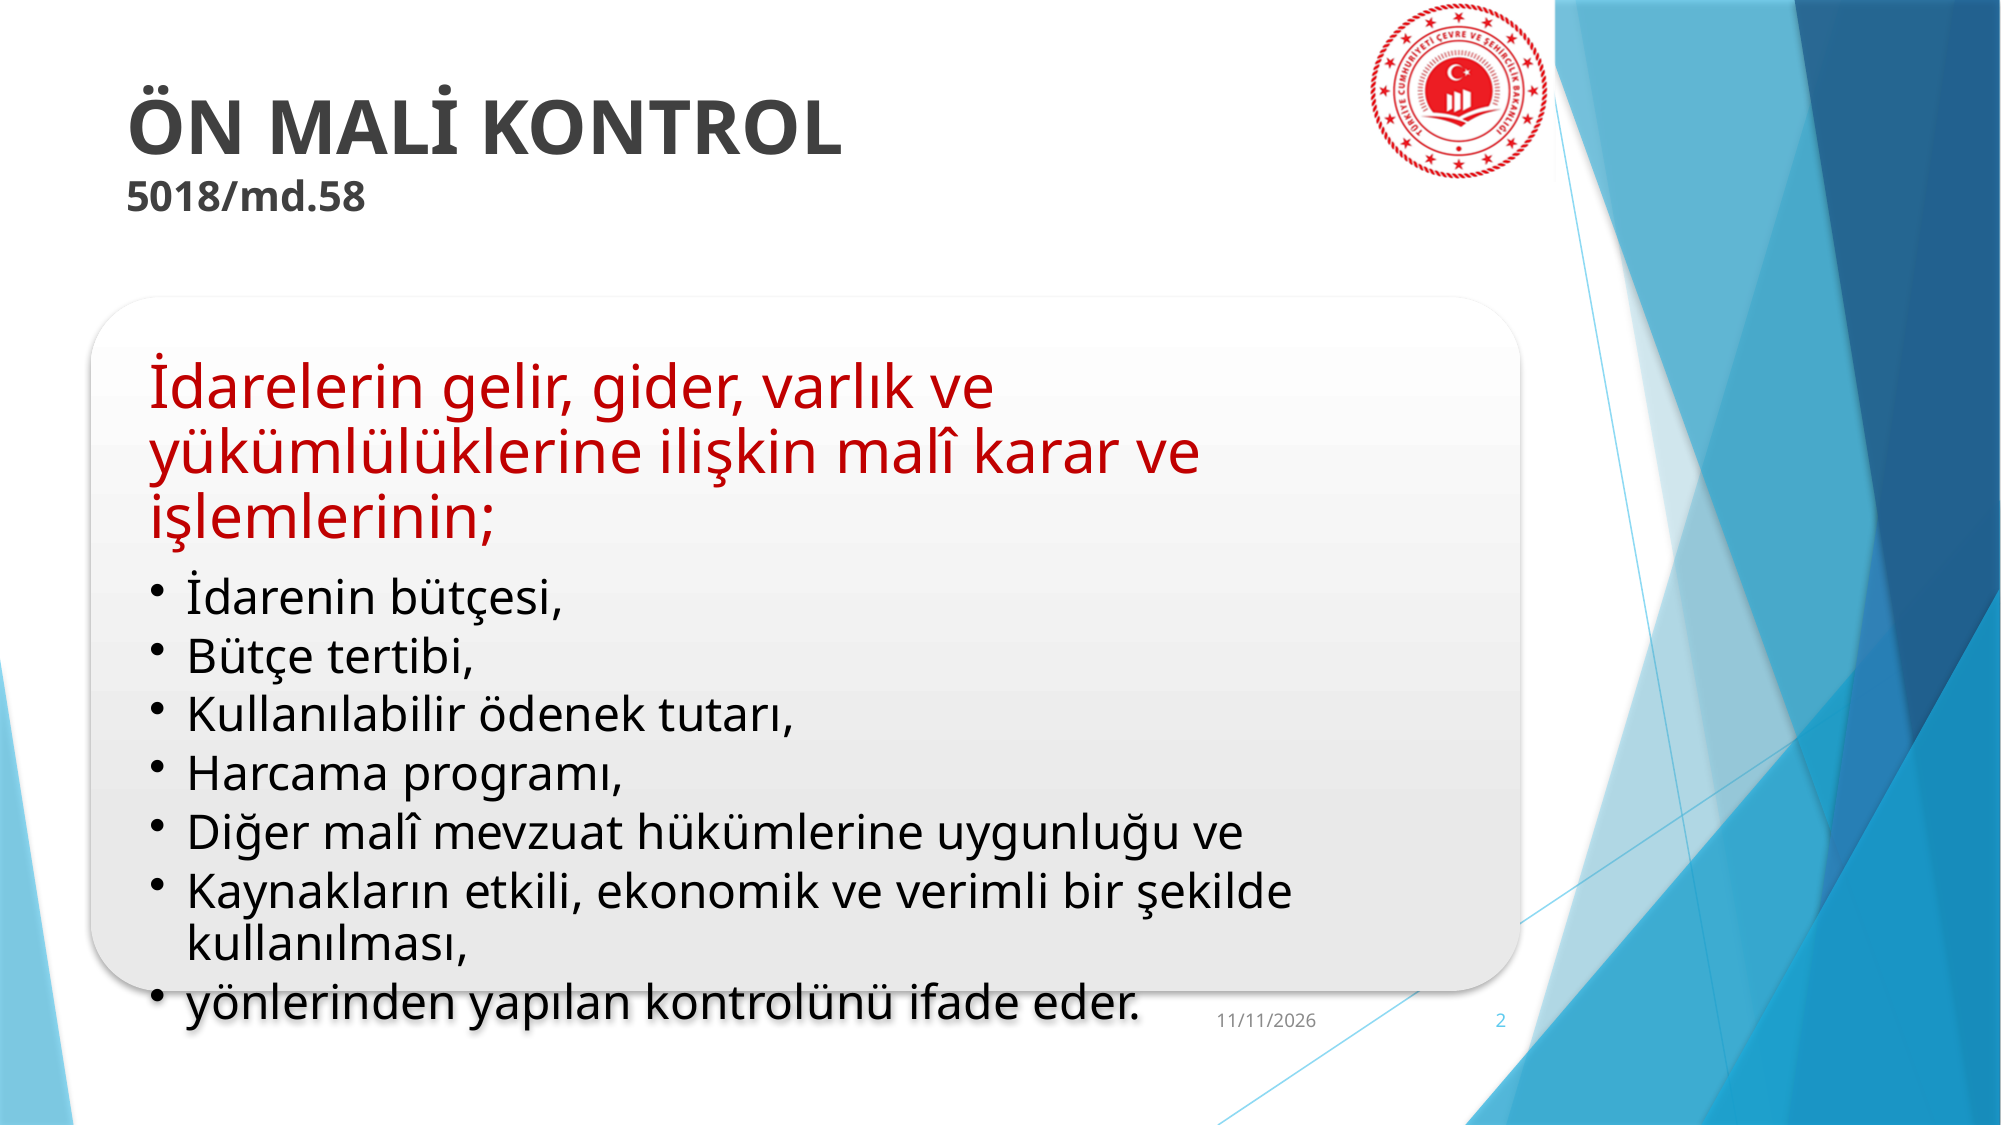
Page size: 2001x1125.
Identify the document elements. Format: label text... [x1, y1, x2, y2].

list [89, 296, 1522, 992]
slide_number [1181, 999, 1332, 1051]
picture [1368, 0, 1563, 183]
slide_number 2 [1409, 998, 1522, 1051]
title ÖN MALİ KONTROL 5018/md.58 [111, 71, 1522, 296]
